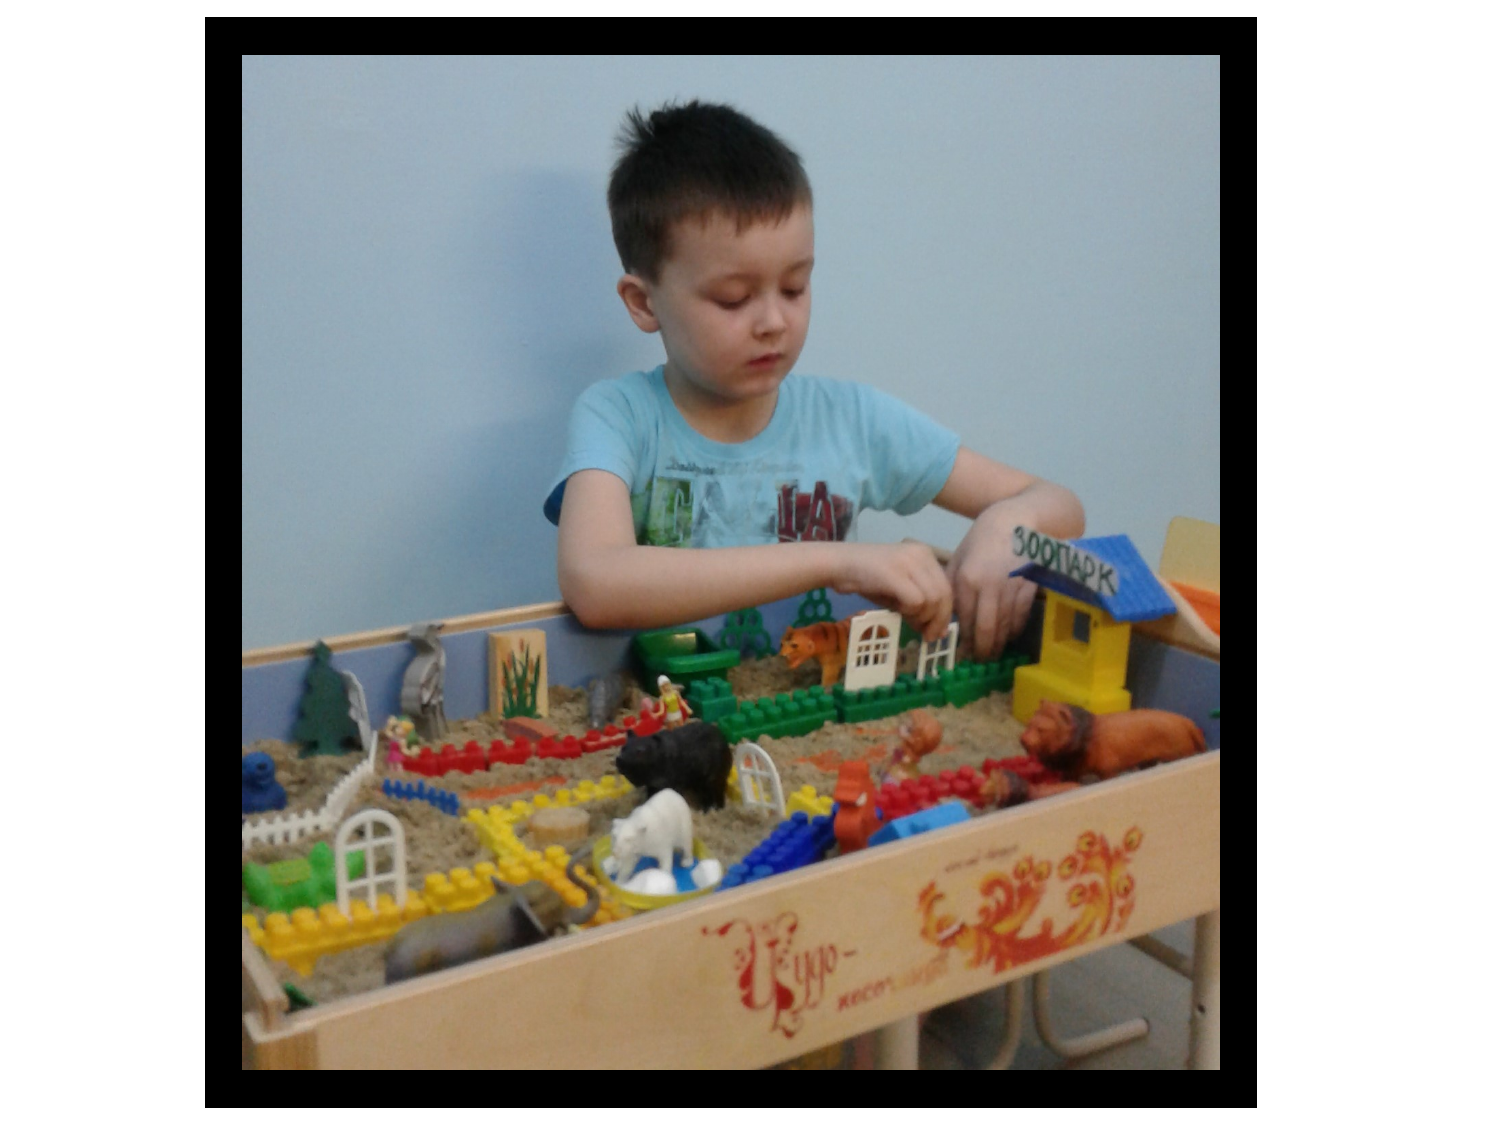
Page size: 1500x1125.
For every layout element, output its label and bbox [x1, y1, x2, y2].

picture [241, 54, 1220, 1071]
